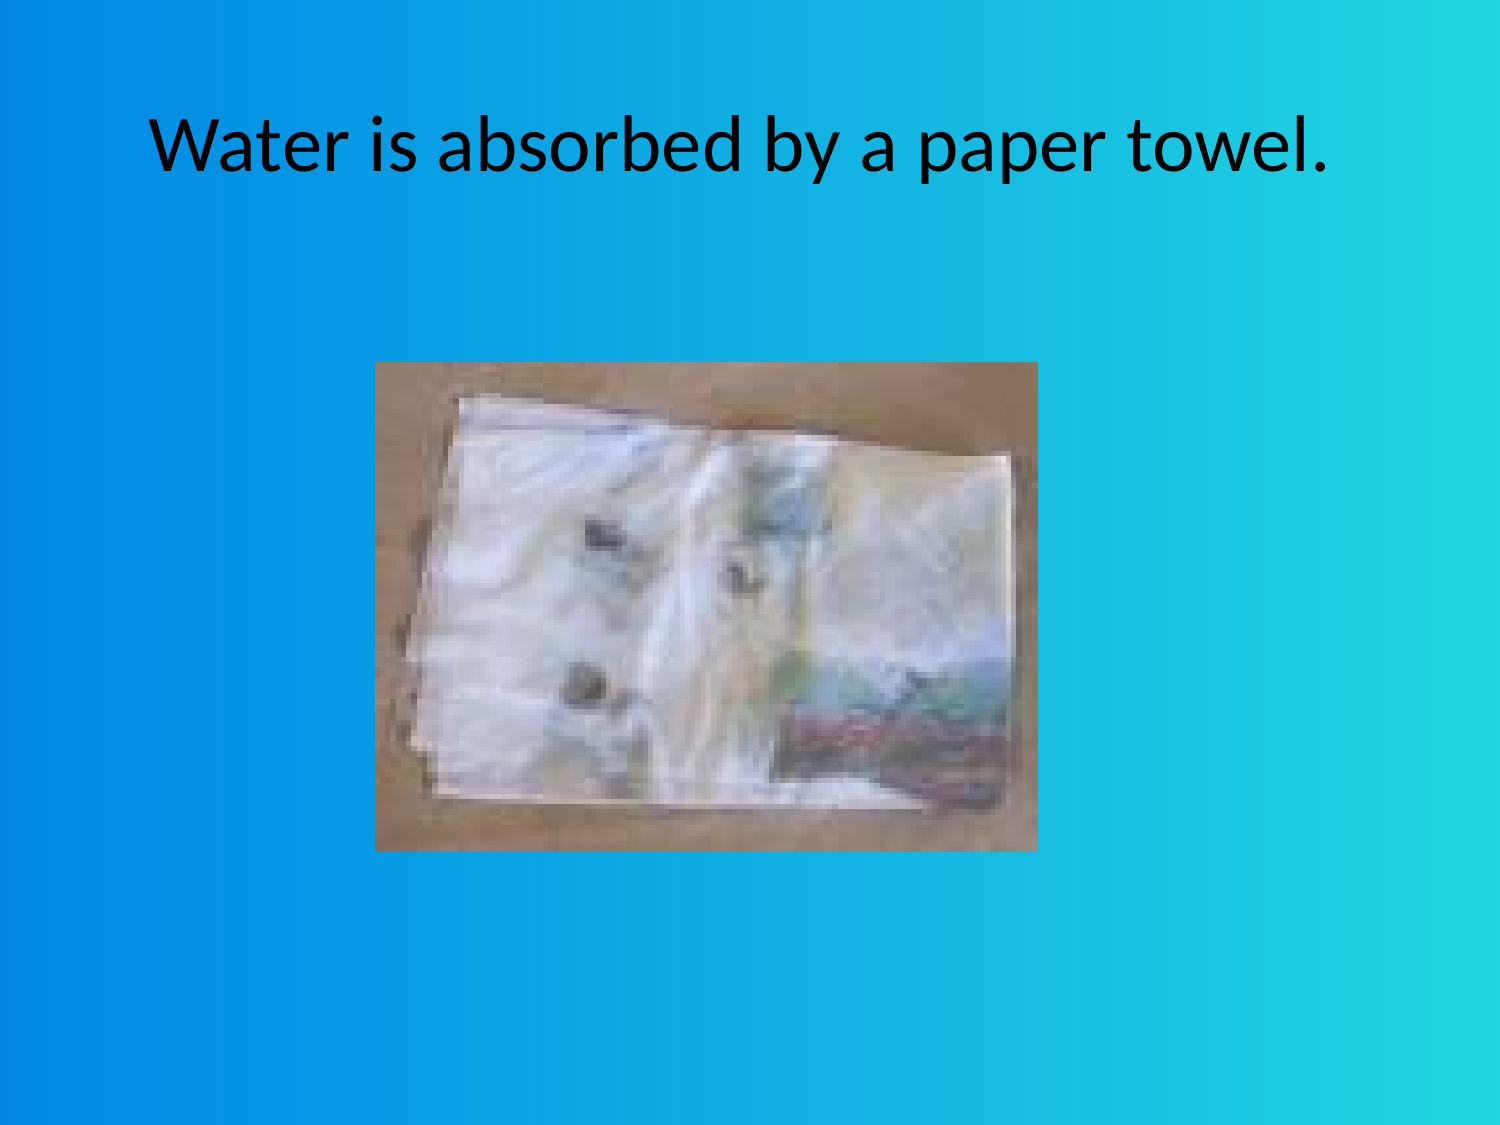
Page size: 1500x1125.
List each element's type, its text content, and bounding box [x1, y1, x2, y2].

title Water is absorbed by a paper towel. [75, 45, 1425, 233]
picture [376, 361, 1038, 853]
